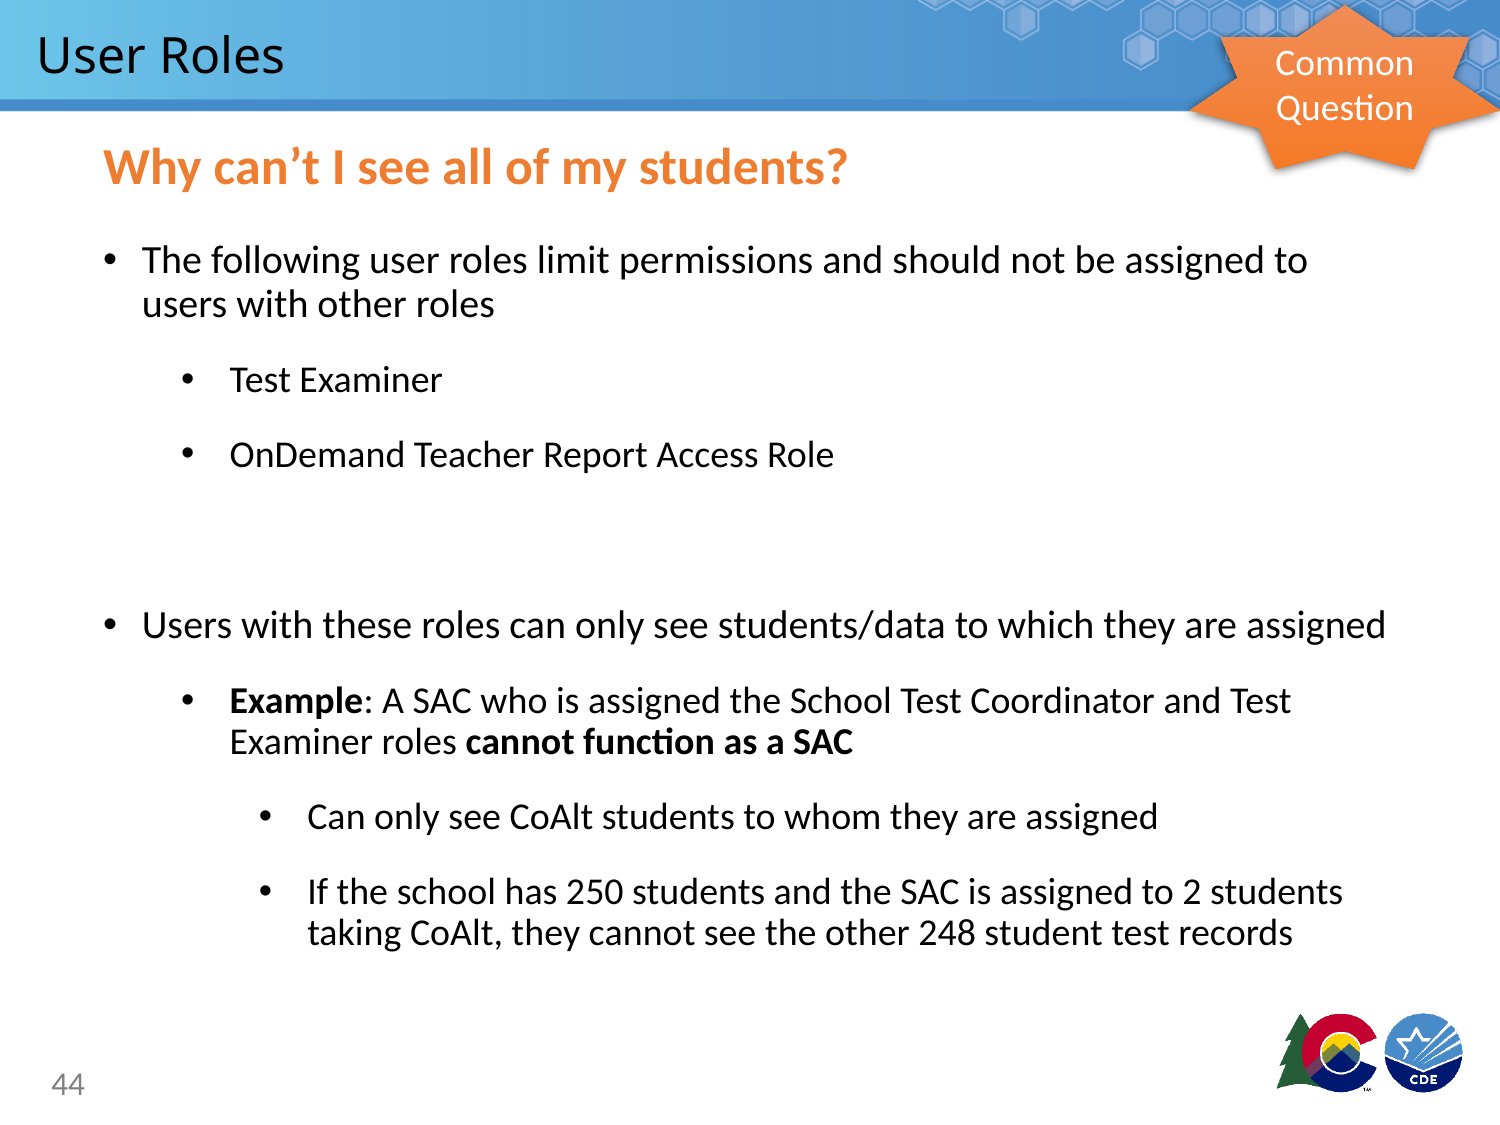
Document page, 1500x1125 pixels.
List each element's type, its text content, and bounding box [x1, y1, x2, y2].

slide_number 44 [36, 1054, 375, 1115]
picture [1275, 1012, 1463, 1093]
picture [0, 0, 1500, 112]
title User Roles [36, 27, 1300, 87]
list Why can’t I see all of my students? The following user roles limit permissions and should not be assigned to users with other roles Test Examiner OnDemand Teacher Report Access Role Users with these roles can only see students/data to which they are assigned Example: A SAC who is assigned the School Test Coordinator and Test Examiner roles cannot function as a SAC Can only see CoAlt students to whom they are assigned If the school has 250 students and the SAC is assigned to 2 students taking CoAlt, they cannot see the other 248 student test records [103, 139, 1397, 1002]
title User Roles [1389, 27, 1463, 32]
text_box Common Question [1190, 4, 1500, 169]
